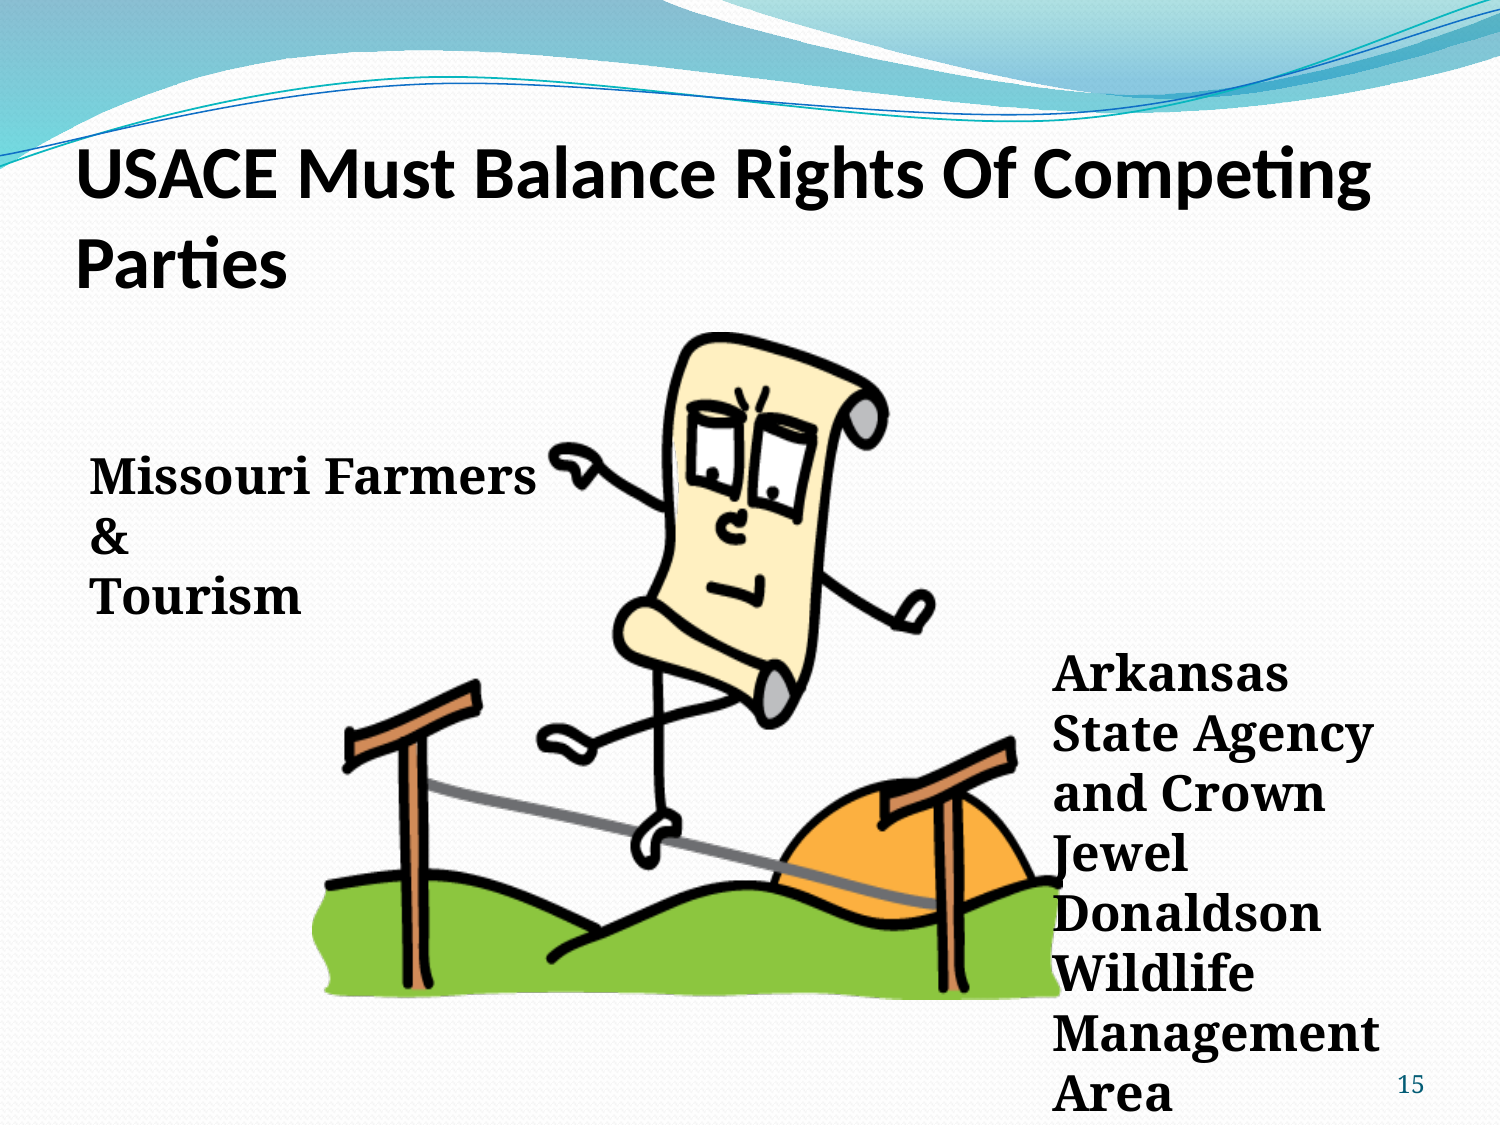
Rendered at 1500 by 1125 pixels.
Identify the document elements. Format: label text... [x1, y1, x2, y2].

text_box Arkansas State Agency and Crown Jewel Donaldson Wildlife Management Area [1037, 634, 1413, 1125]
title USACE Must Balance Rights Of Competing Parties [75, 115, 1425, 304]
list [312, 332, 1063, 1001]
text_box Missouri Farmers & Tourism [75, 437, 305, 633]
slide_number 15 [1413, 1042, 1425, 1103]
